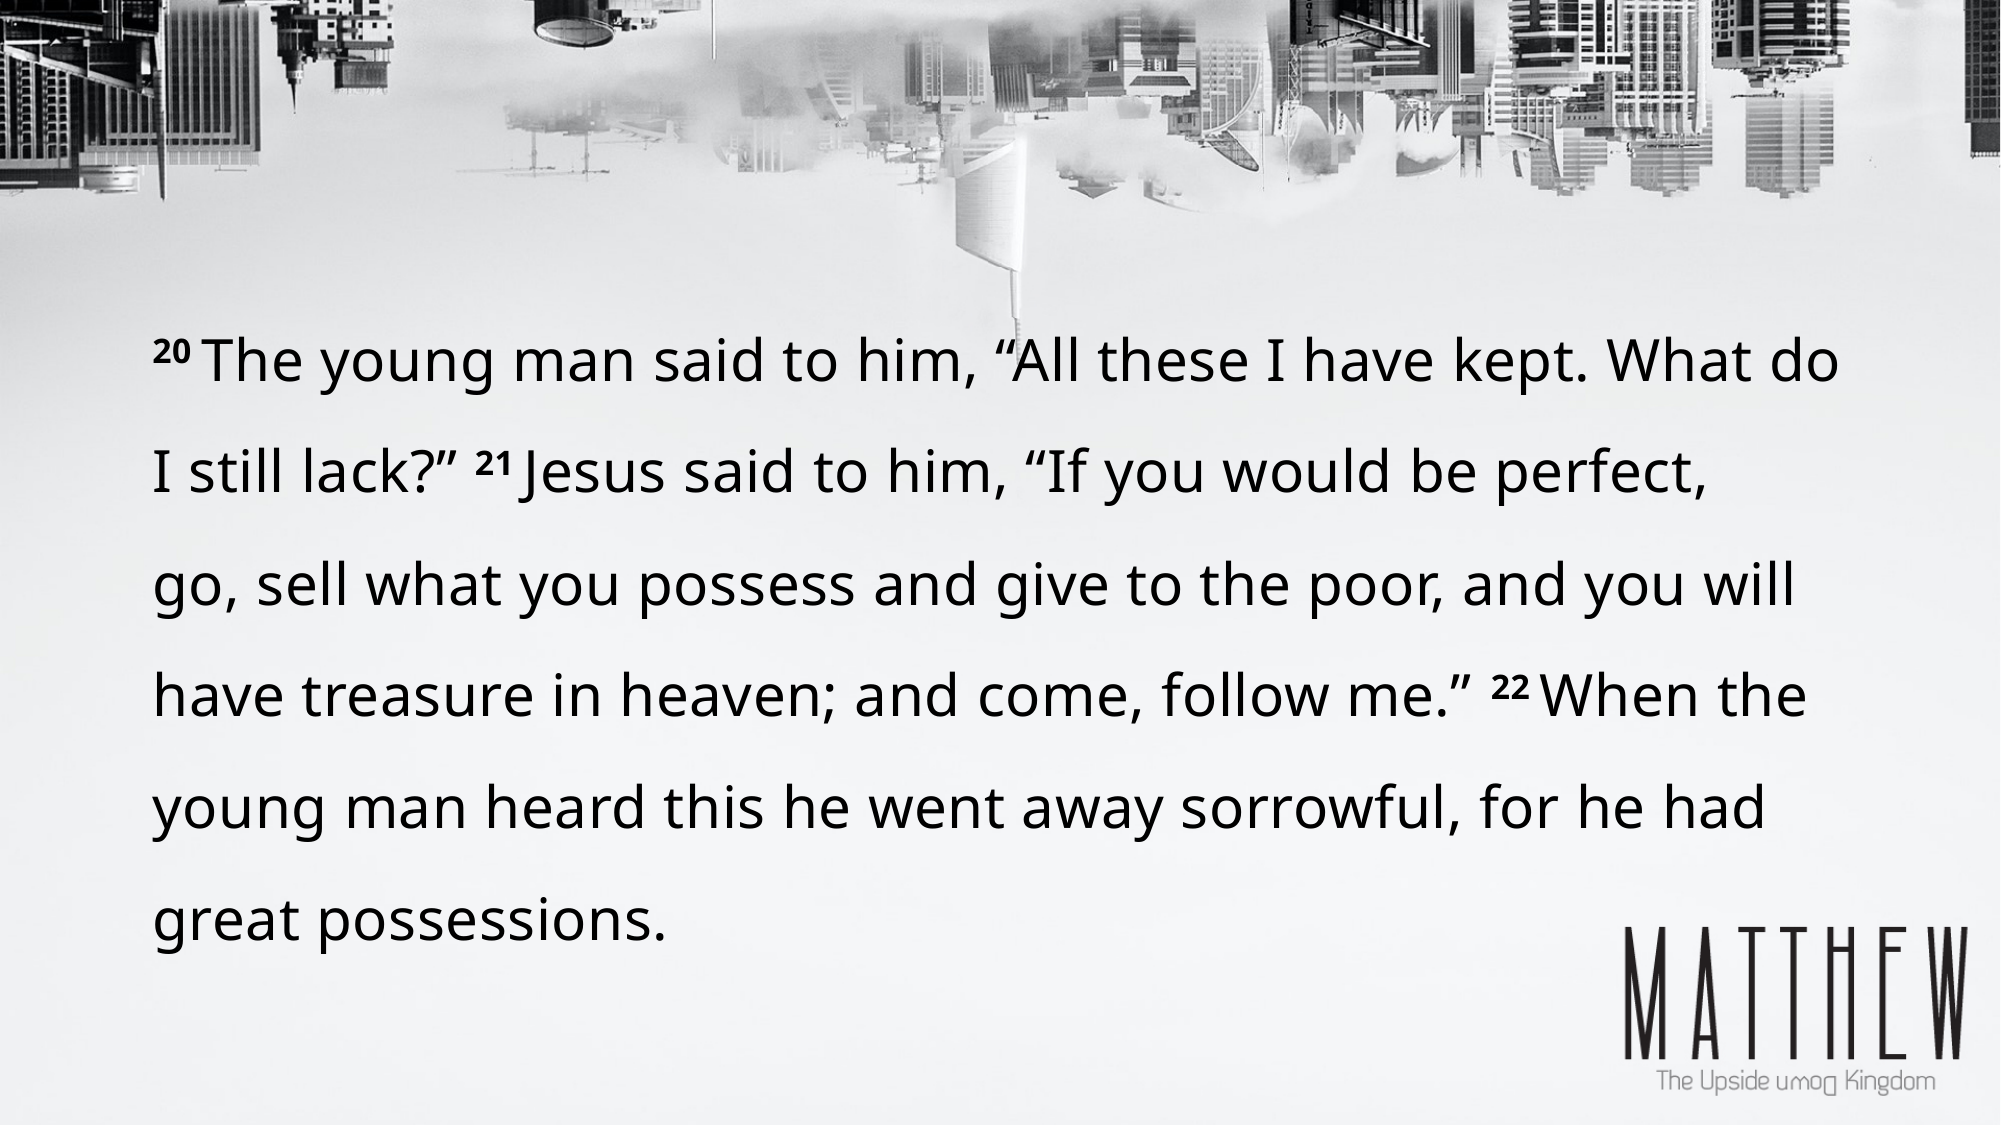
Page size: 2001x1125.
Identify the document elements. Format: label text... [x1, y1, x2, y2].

picture [0, 0, 2001, 1125]
list 20 The young man said to him, “All these I have kept. What do I still lack?” 21 Jesus said to him, “If you would be perfect, go, sell what you possess and give to the poor, and you will have treasure in heaven; and come, follow me.” 22 When the young man heard this he went away sorrowful, for he had great possessions. [137, 273, 1863, 1075]
